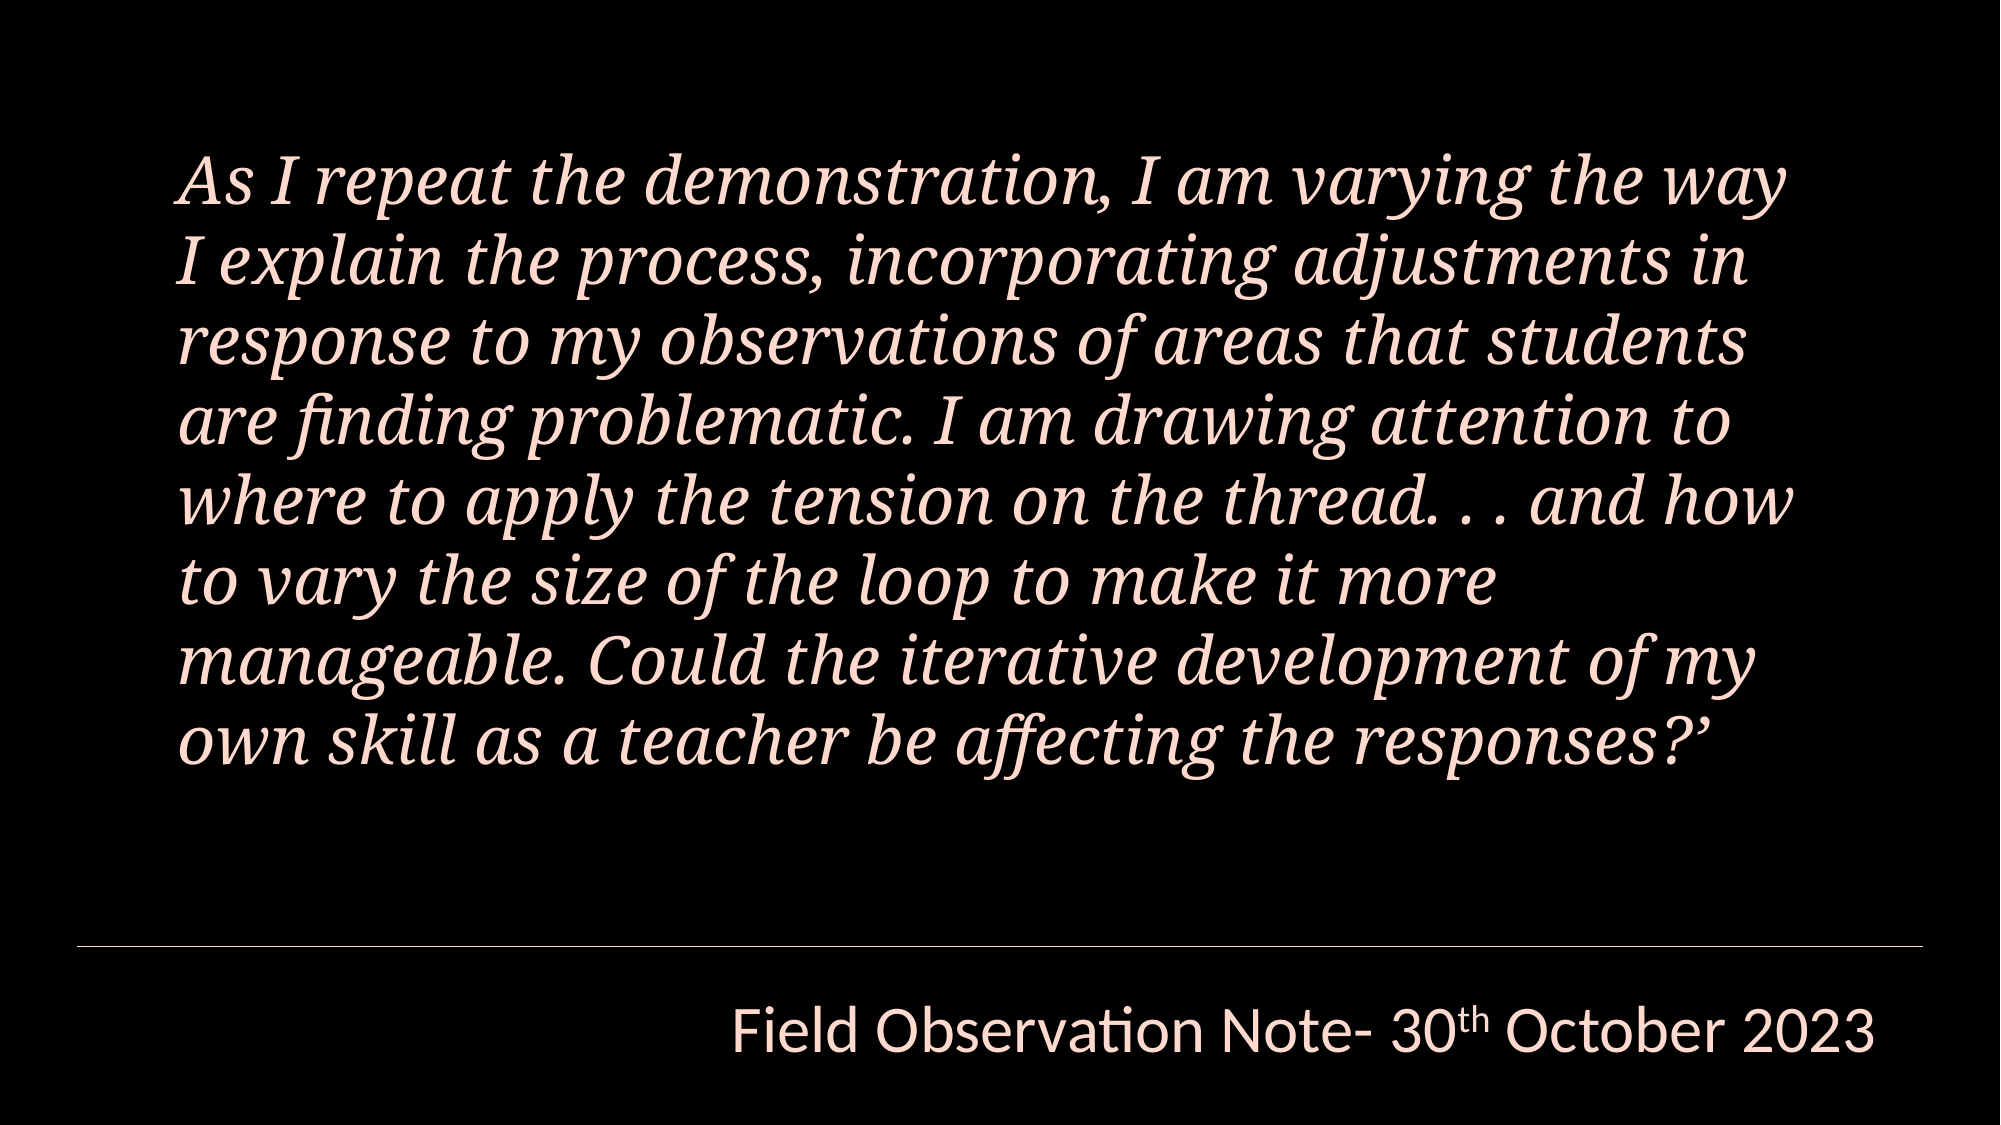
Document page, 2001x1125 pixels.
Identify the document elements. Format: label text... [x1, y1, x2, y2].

text_box As I repeat the demonstration, I am varying the way I explain the process, incorporating adjustments in response to my observations of areas that students are finding problematic. I am drawing attention to where to apply the tension on the thread. . . and how to vary the size of the loop to make it more manageable. Could the iterative development of my own skill as a teacher be affecting the responses?’ [162, 130, 1838, 786]
text_box Field Observation Note- 30th October 2023 [716, 978, 1924, 1074]
